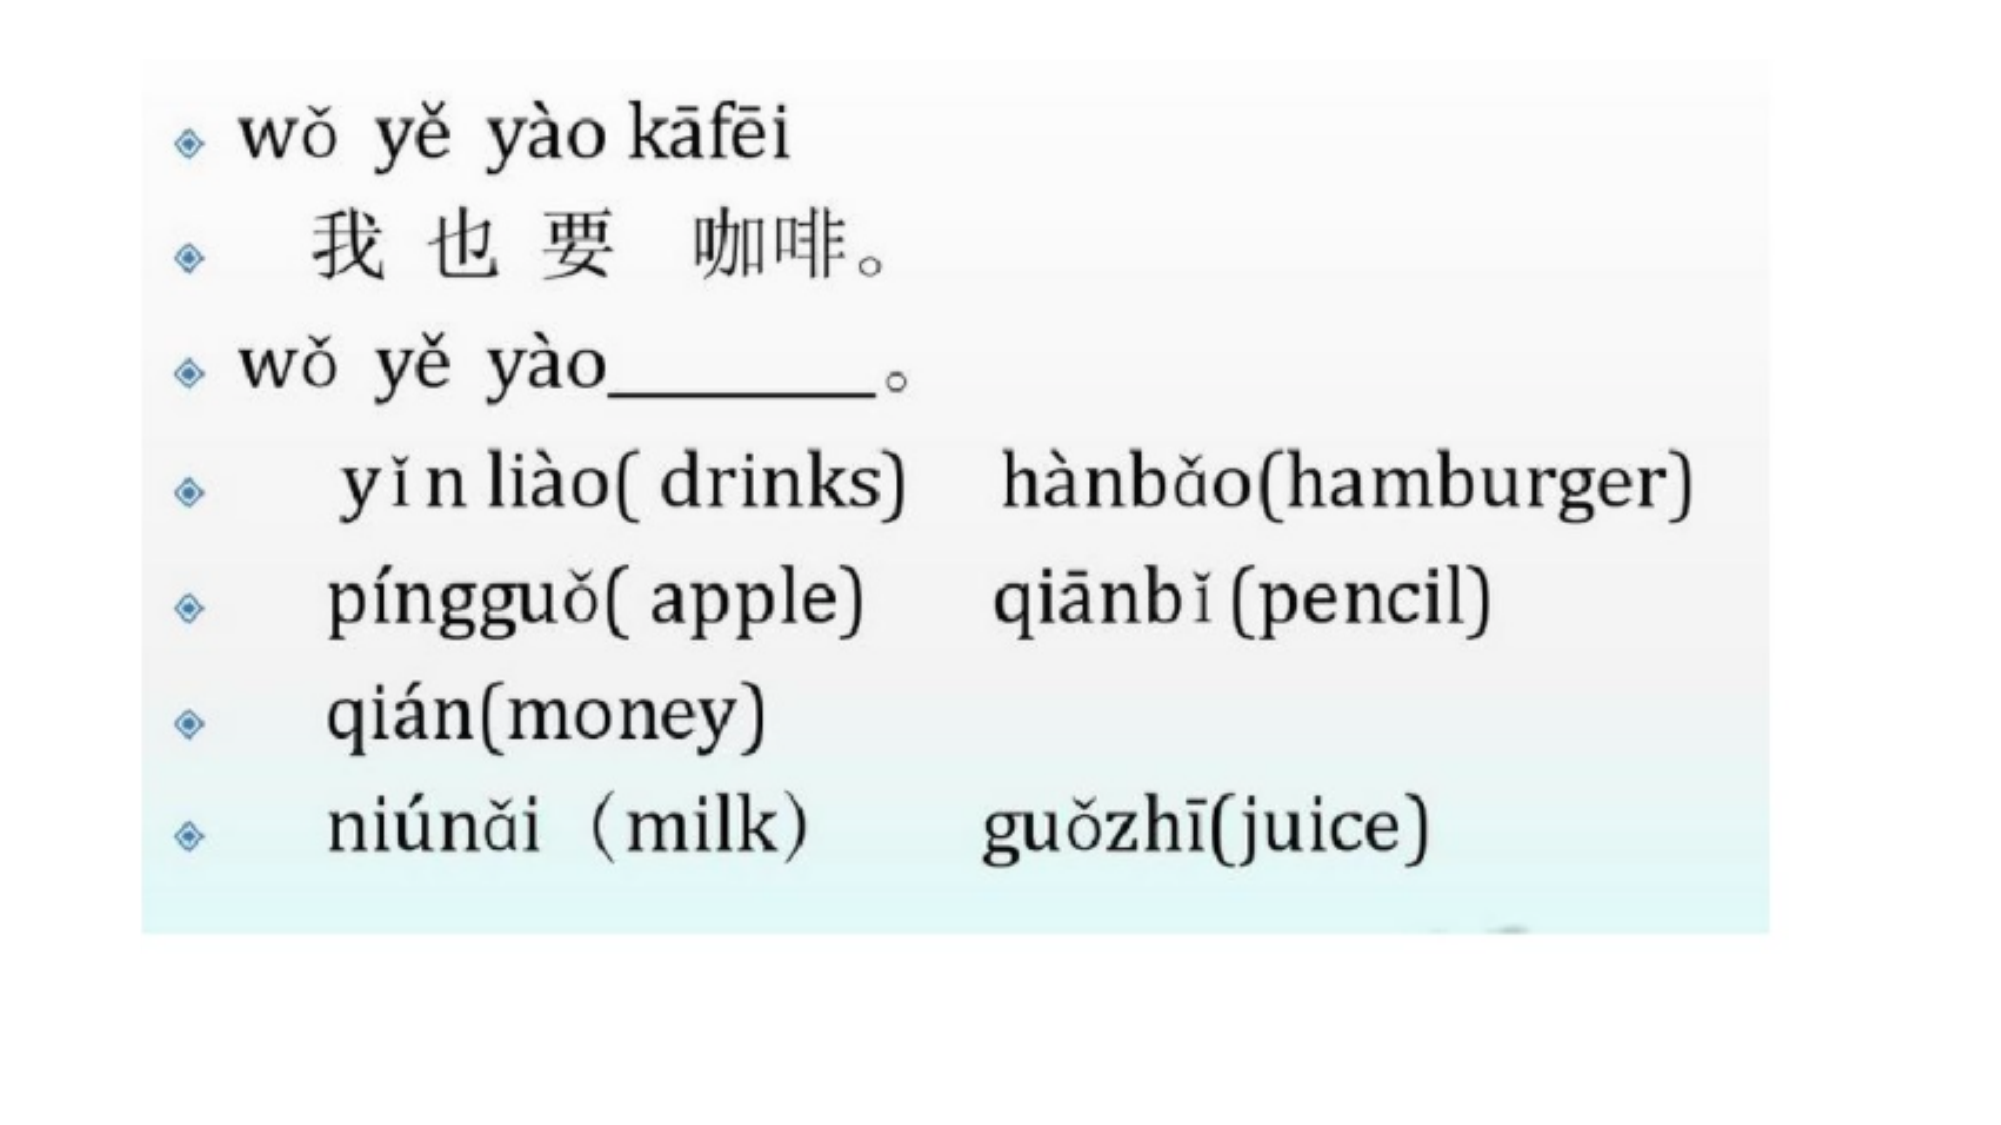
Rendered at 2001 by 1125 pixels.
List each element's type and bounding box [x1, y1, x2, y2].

list [140, 59, 1789, 954]
